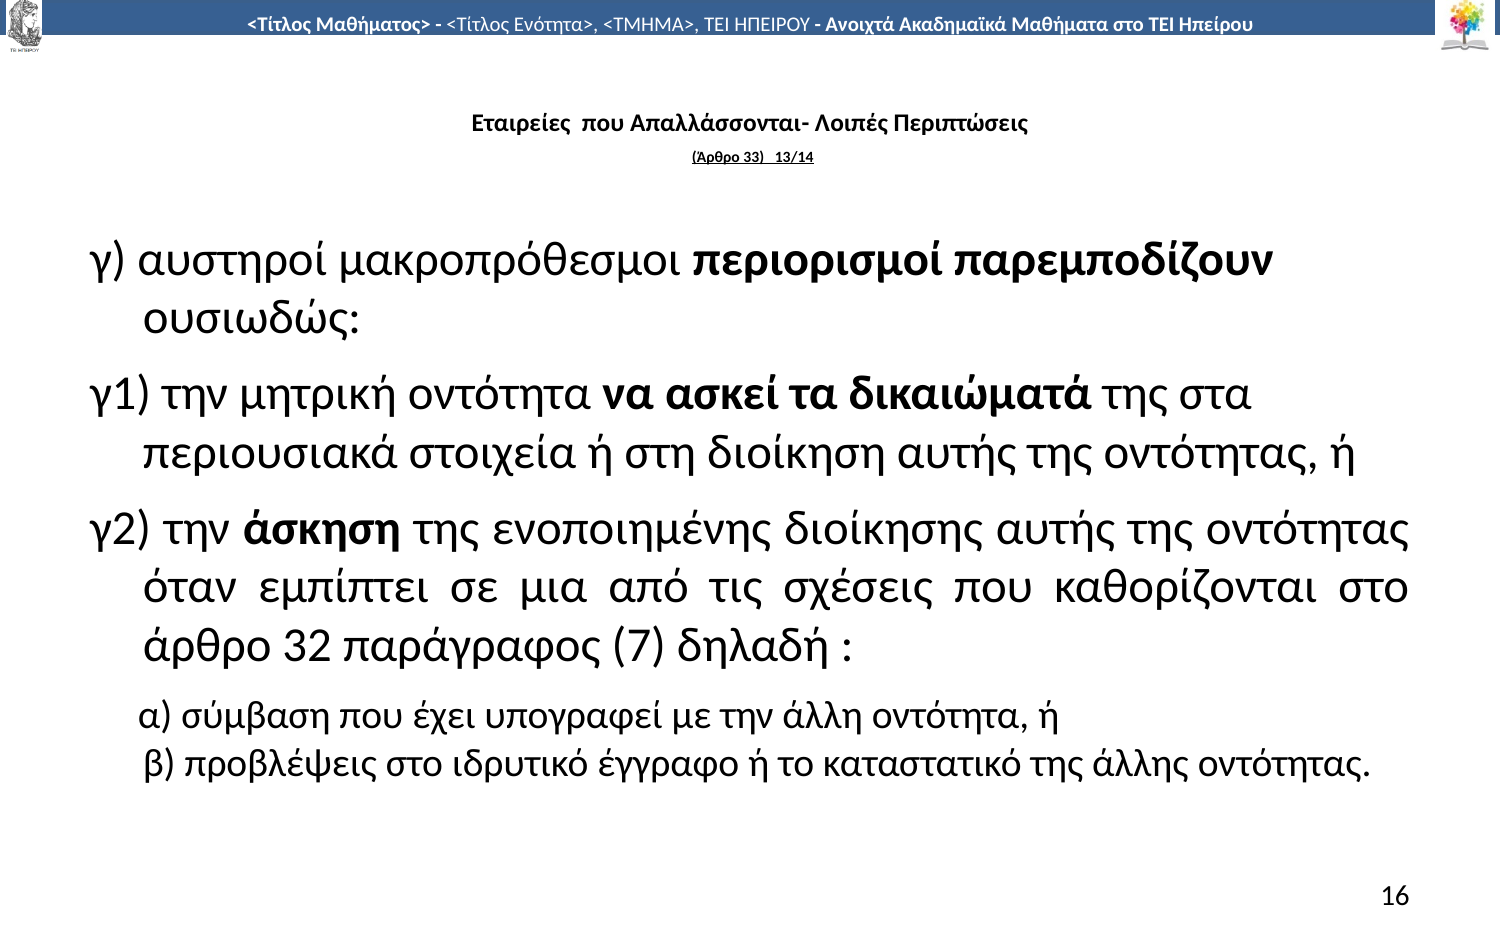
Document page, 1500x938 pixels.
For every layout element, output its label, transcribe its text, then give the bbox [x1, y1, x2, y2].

slide_number 16 [1074, 868, 1425, 919]
picture [1435, 0, 1495, 52]
picture [6, 0, 42, 54]
list γ) αυστηροί μακροπρόθεσμοι περιορισμοί παρεμποδίζουν ουσιωδώς: γ1) την μητρική οντότητα να ασκεί τα δικαιώματά της στα περιουσιακά στοιχεία ή στη διοίκηση αυτής της οντότητας, ή γ2) την άσκηση της ενοποιημένης διοίκησης αυτής της οντότητας όταν εμπίπτει σε μια από τις σχέσεις που καθορίζονται στο άρθρο 32 παράγραφος (7) δηλαδή : α) σύμβαση που έχει υπογραφεί με την άλλη οντότητα, ή β) προβλέψεις στο ιδρυτικό έγγραφο ή το καταστατικό της άλλης οντότητας. [74, 218, 1426, 838]
title Εταιρείες που Απαλλάσσονται- Λοιπές Περιπτώσεις (Άρθρο 33) 13/14 [74, 37, 1426, 194]
